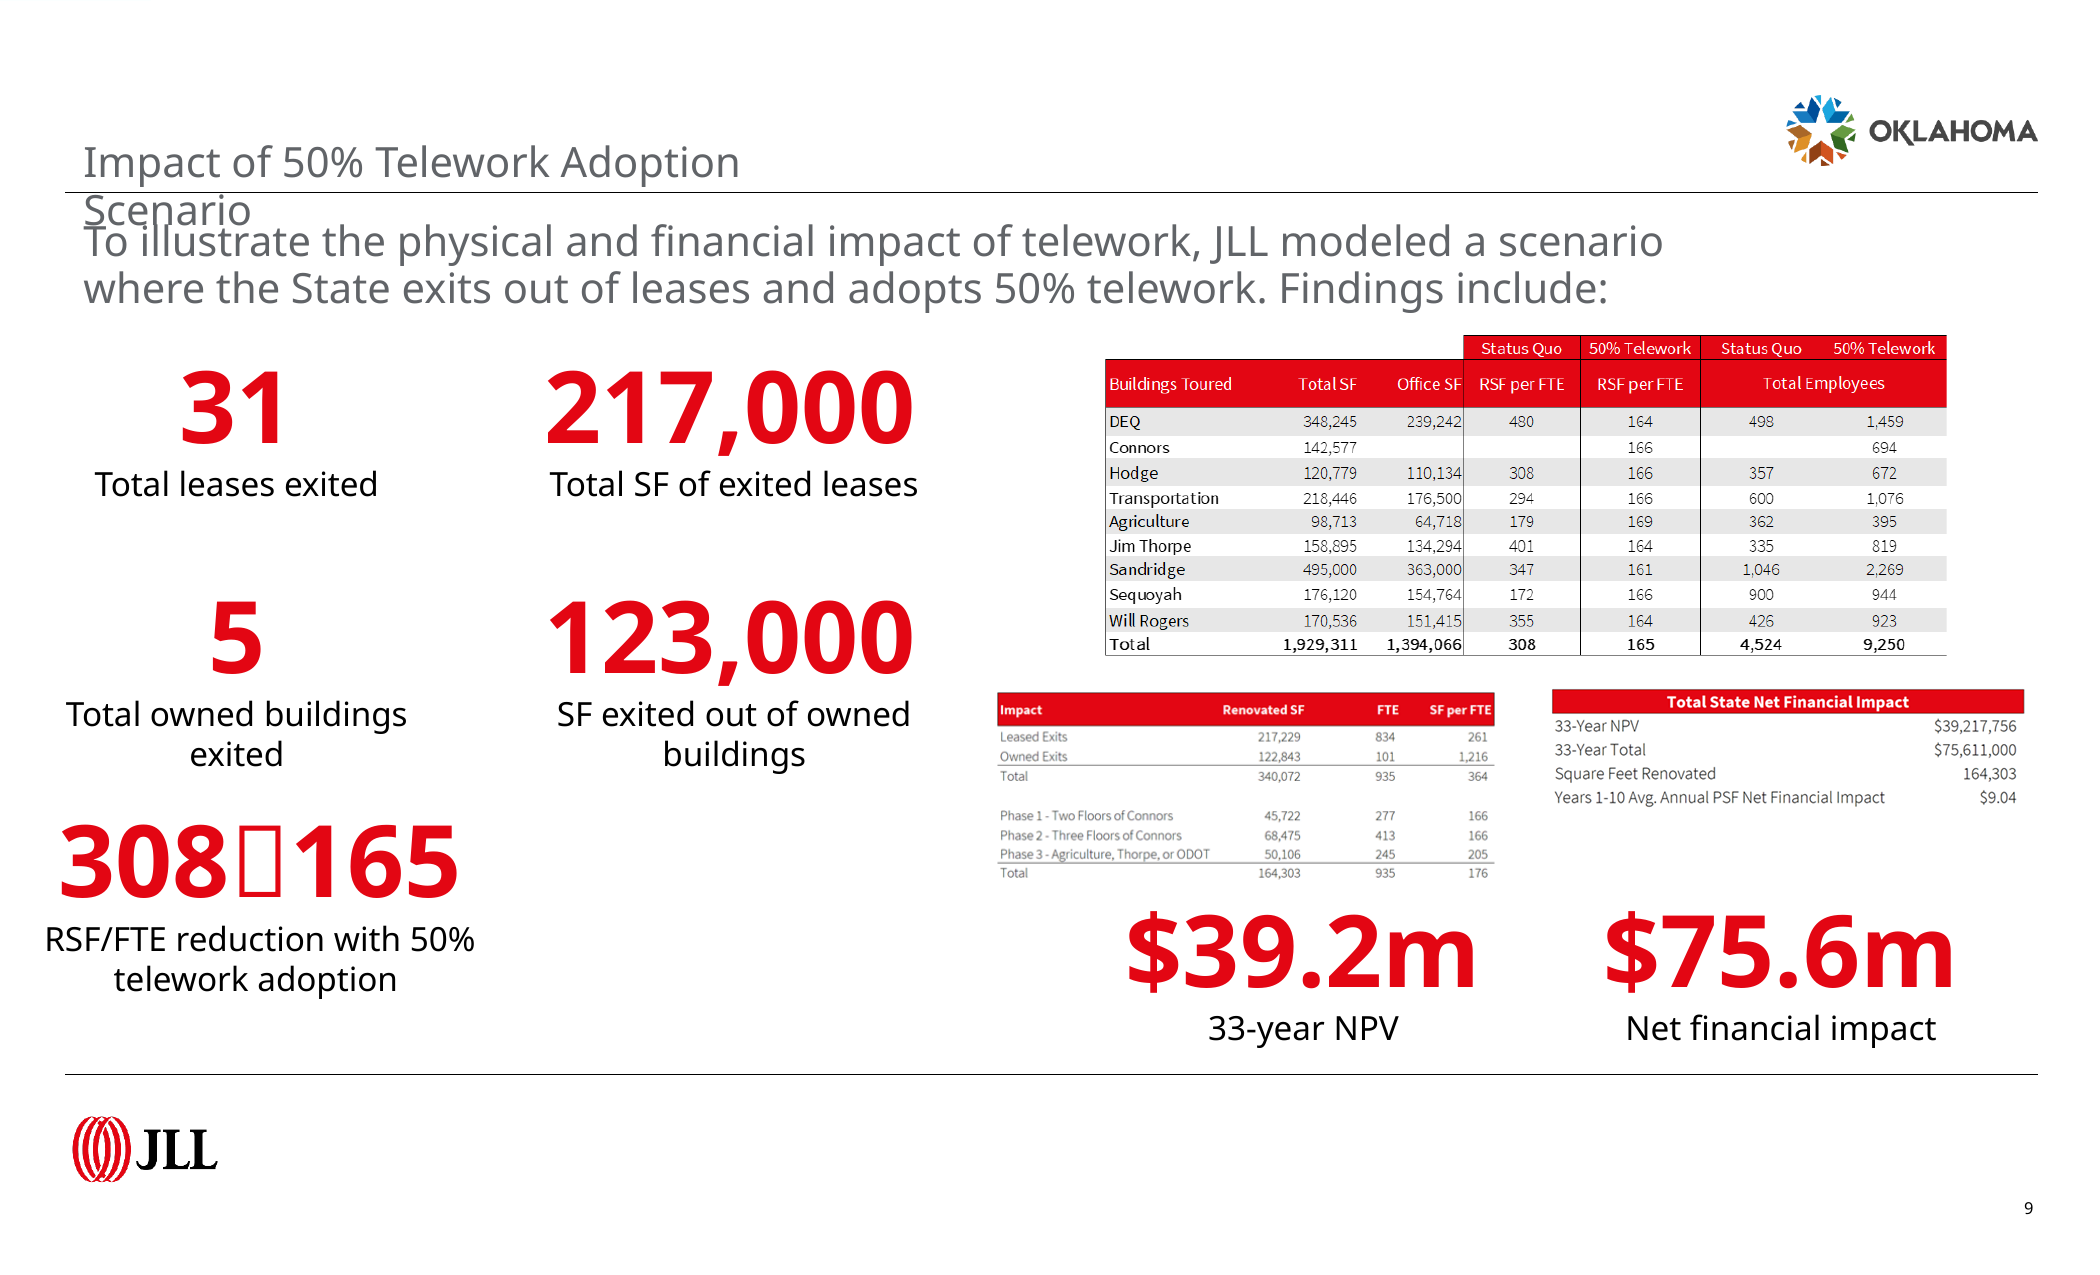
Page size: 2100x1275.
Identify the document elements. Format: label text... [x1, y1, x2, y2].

text_box 308165 RSF/FTE reduction with 50% telework adoption [23, 790, 498, 1054]
slide_number 8 [1744, 1198, 2034, 1229]
picture [994, 685, 1500, 889]
picture [65, 1112, 220, 1193]
text_box $75.6m Net financial impact [1544, 880, 2019, 1055]
picture [1105, 335, 1947, 656]
text_box To illustrate the physical and financial impact of telework, JLL modeled a scenario where the State exits out of leases and adopts 50% telework. Findings include: [68, 210, 1782, 405]
text_box 31 Total leases exited [0, 335, 475, 511]
text_box 5 Total owned buildings exited [0, 565, 475, 781]
picture [1786, 95, 2038, 166]
list Impact of 50% Telework Adoption Scenario [68, 132, 883, 187]
picture [1549, 682, 2030, 818]
text_box 123,000 SF exited out of owned buildings [497, 565, 972, 781]
text_box $39.2m 33-year NPV [1066, 880, 1541, 1055]
text_box 217,000 Total SF of exited leases [497, 335, 972, 559]
